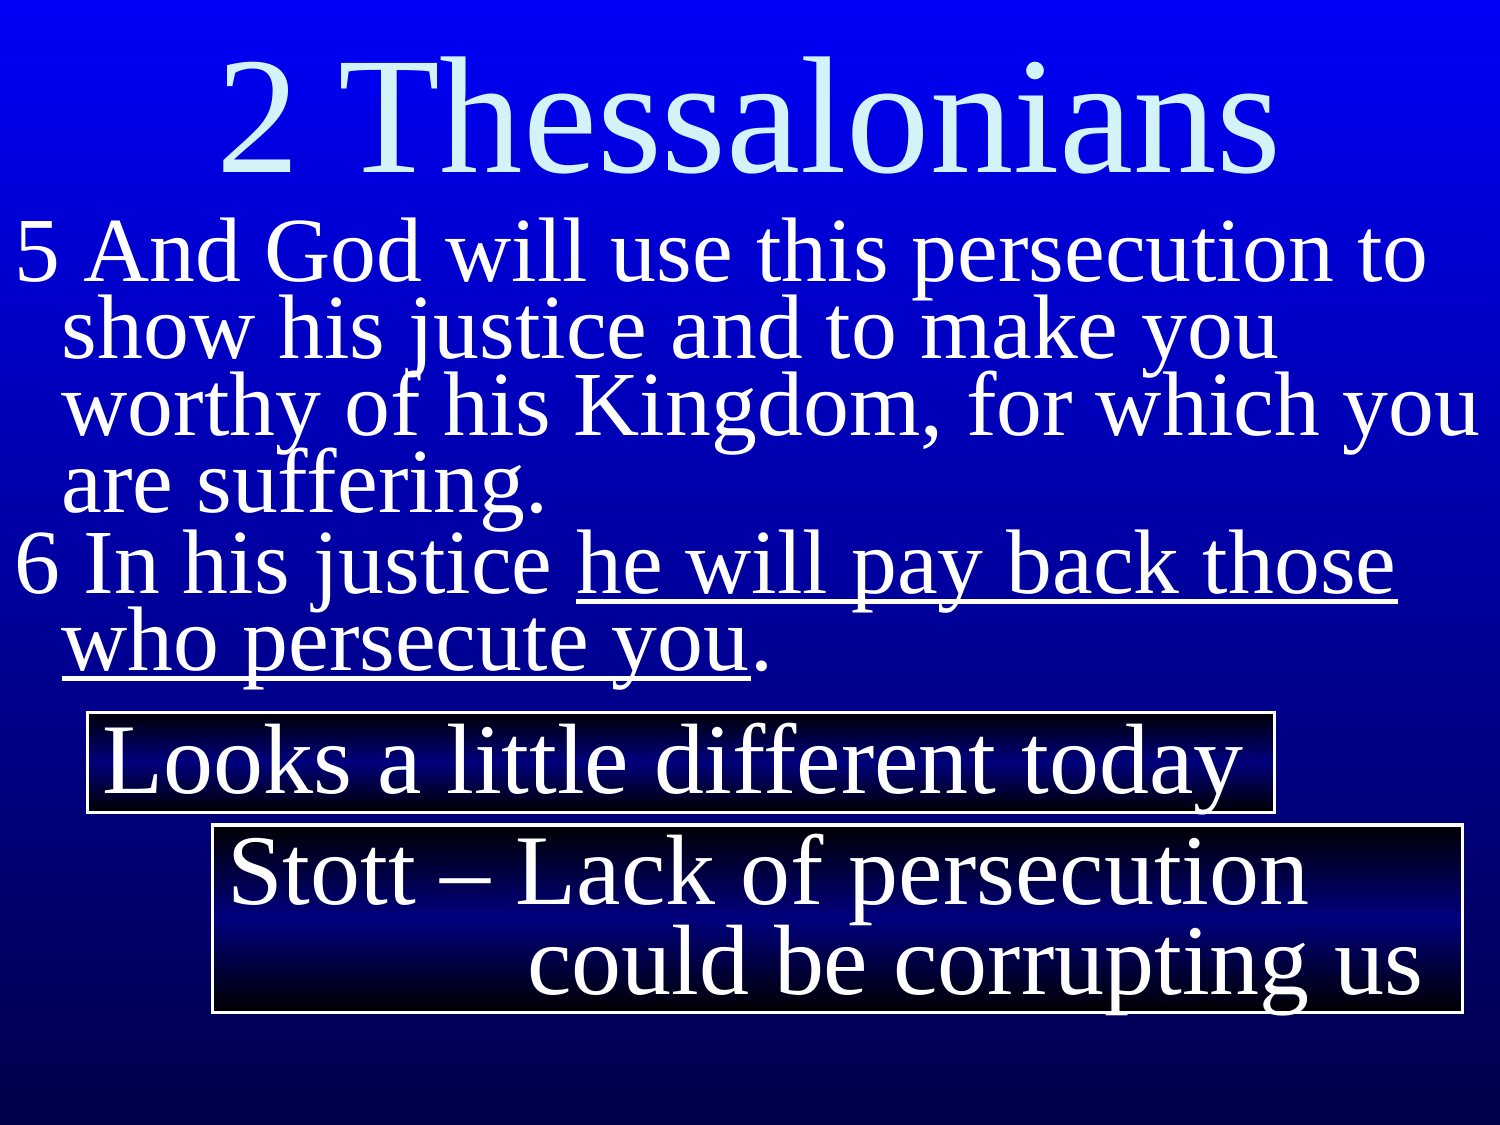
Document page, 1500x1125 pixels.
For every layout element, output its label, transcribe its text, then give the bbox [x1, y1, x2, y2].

text_box Looks a little different today [87, 712, 1275, 813]
text_box Stott – Lack of persecution could be corrupting us [212, 825, 1463, 1013]
list 5 And God will use this persecution to show his justice and to make you worthy of his Kingdom, for which you are suffering. 6 In his justice he will pay back those who persecute you. [0, 212, 1500, 1013]
title 2 Thessalonians [0, 0, 1500, 212]
